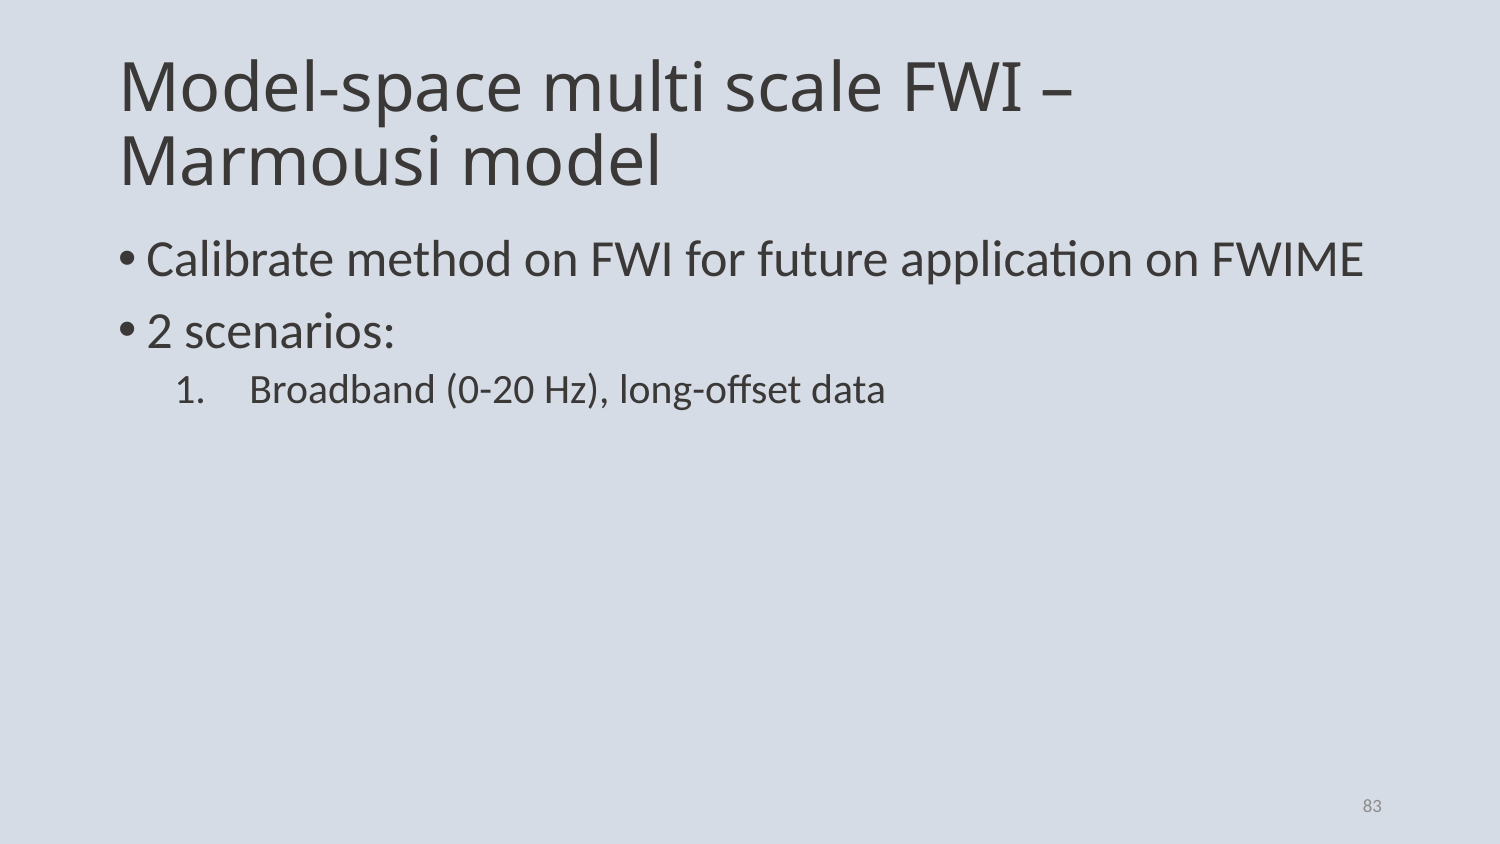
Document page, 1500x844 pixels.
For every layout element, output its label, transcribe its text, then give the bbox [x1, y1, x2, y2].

title Model-space multi scale FWI – Marmousi model [103, 44, 1397, 208]
slide_number 83 [1059, 782, 1397, 827]
list Calibrate method on FWI for future application on FWIME 2 scenarios: Broadband (0-20 Hz), long-offset data Limited bandwidth (4-20 Hz), long-offset data [103, 224, 1500, 760]
